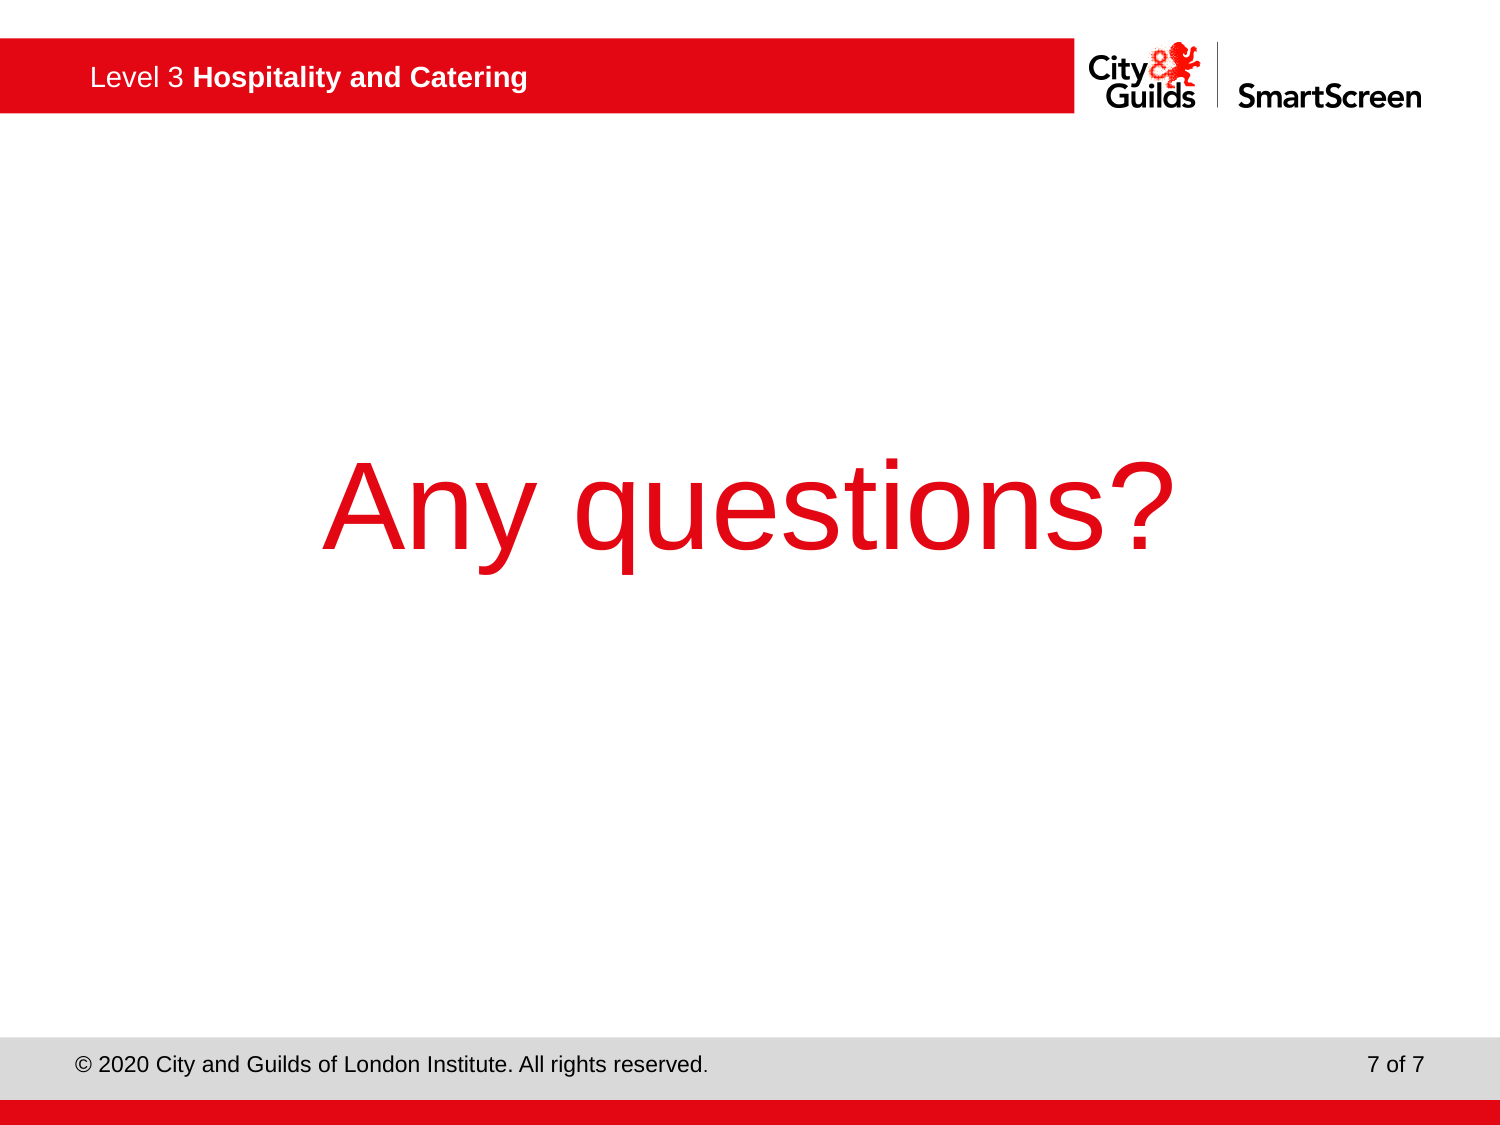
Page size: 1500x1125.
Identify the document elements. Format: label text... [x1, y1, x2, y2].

list Any questions? [74, 224, 1426, 1006]
picture [1089, 42, 1421, 108]
